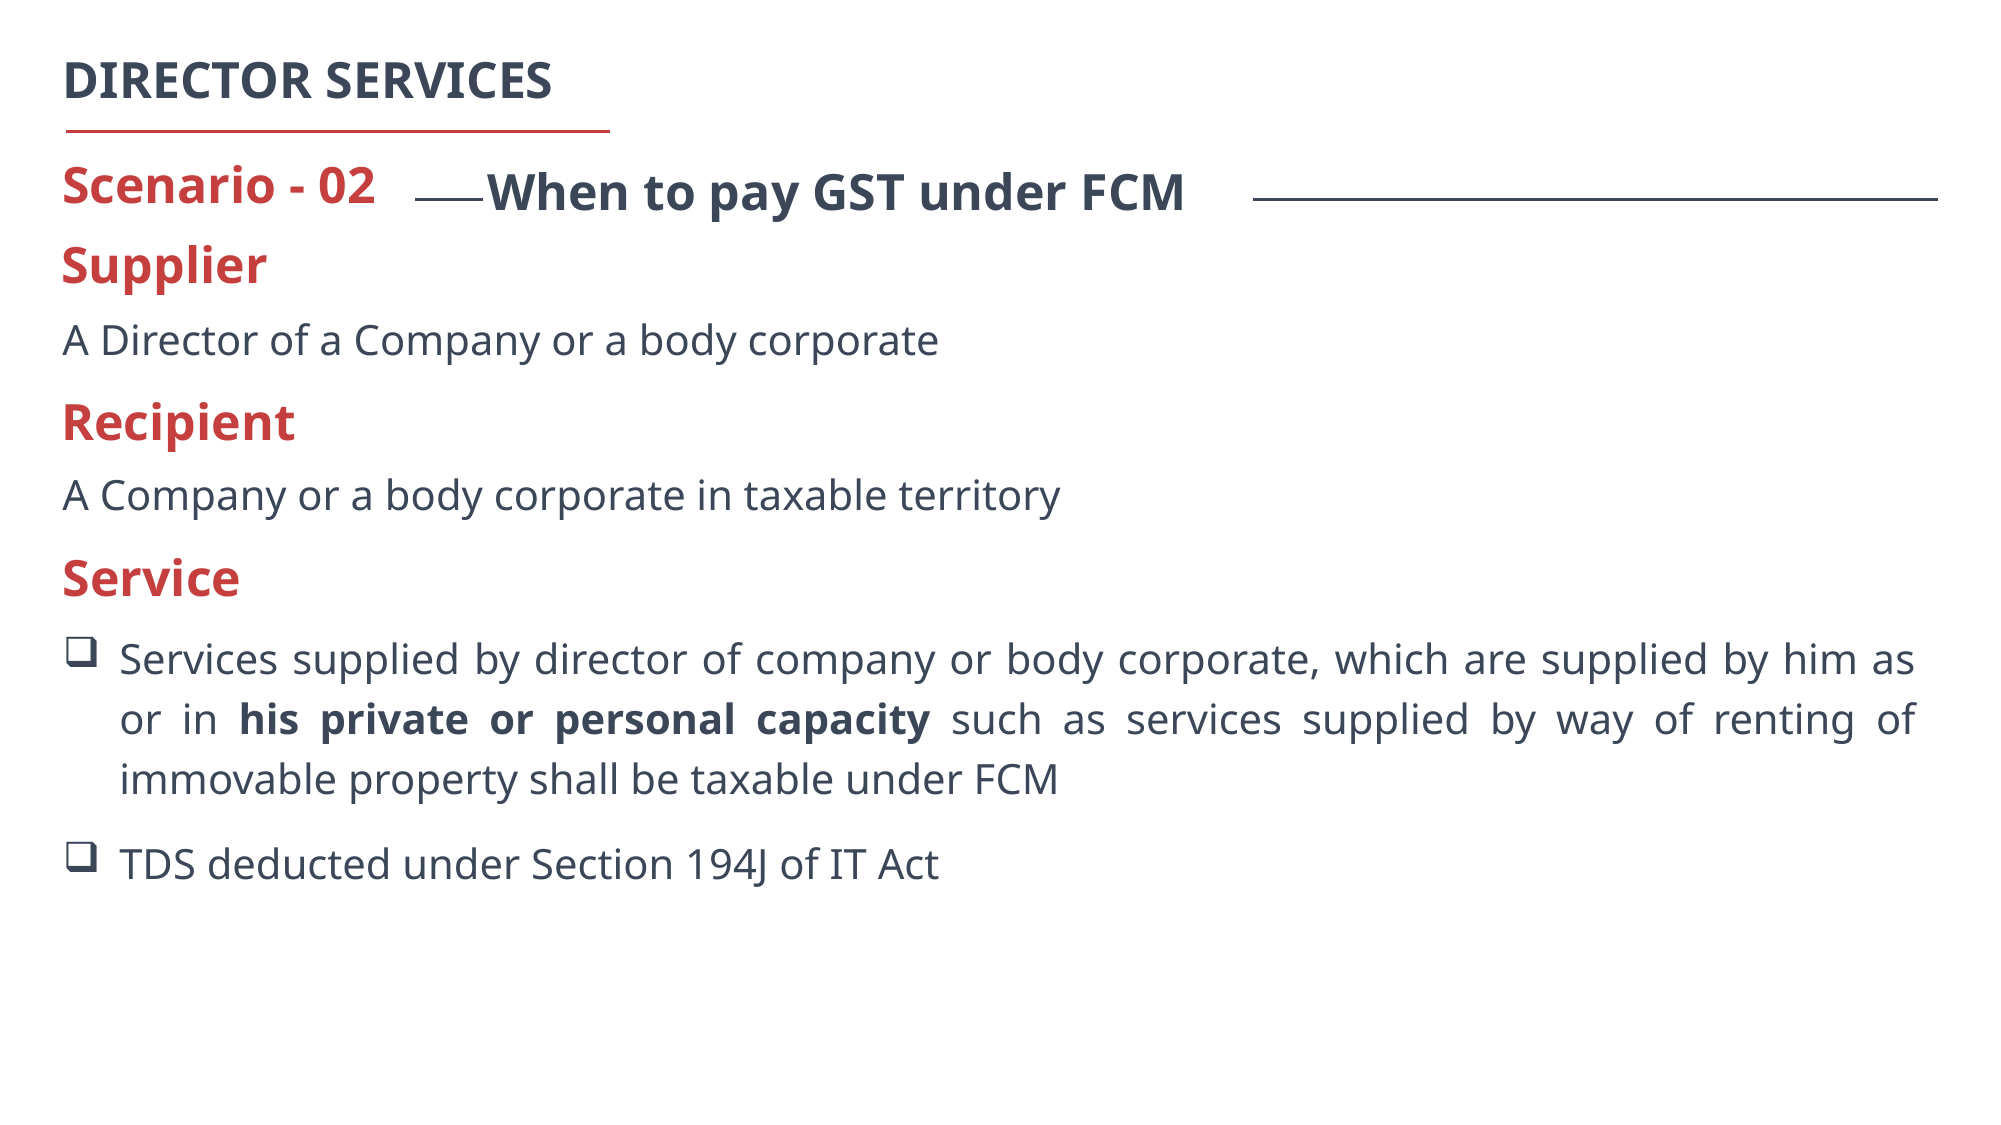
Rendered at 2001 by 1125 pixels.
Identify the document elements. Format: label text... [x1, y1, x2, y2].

text_box A Company or a body corporate in taxable territory [47, 451, 1930, 527]
text_box DIRECTOR SERVICES [48, 41, 1875, 117]
text_box Recipient [46, 383, 509, 459]
text_box Supplier [46, 225, 509, 301]
text_box Services supplied by director of company or body corporate, which are supplied by him as or in his private or personal capacity such as services supplied by way of renting of immovable property shall be taxable under FCM TDS deducted under Section 194J of IT Act [48, 615, 1931, 895]
text_box When to pay GST under FCM [472, 140, 1977, 228]
text_box A Director of a Company or a body corporate [47, 296, 1930, 372]
text_box Service [48, 539, 510, 615]
text_box Scenario - 02 [47, 146, 472, 222]
